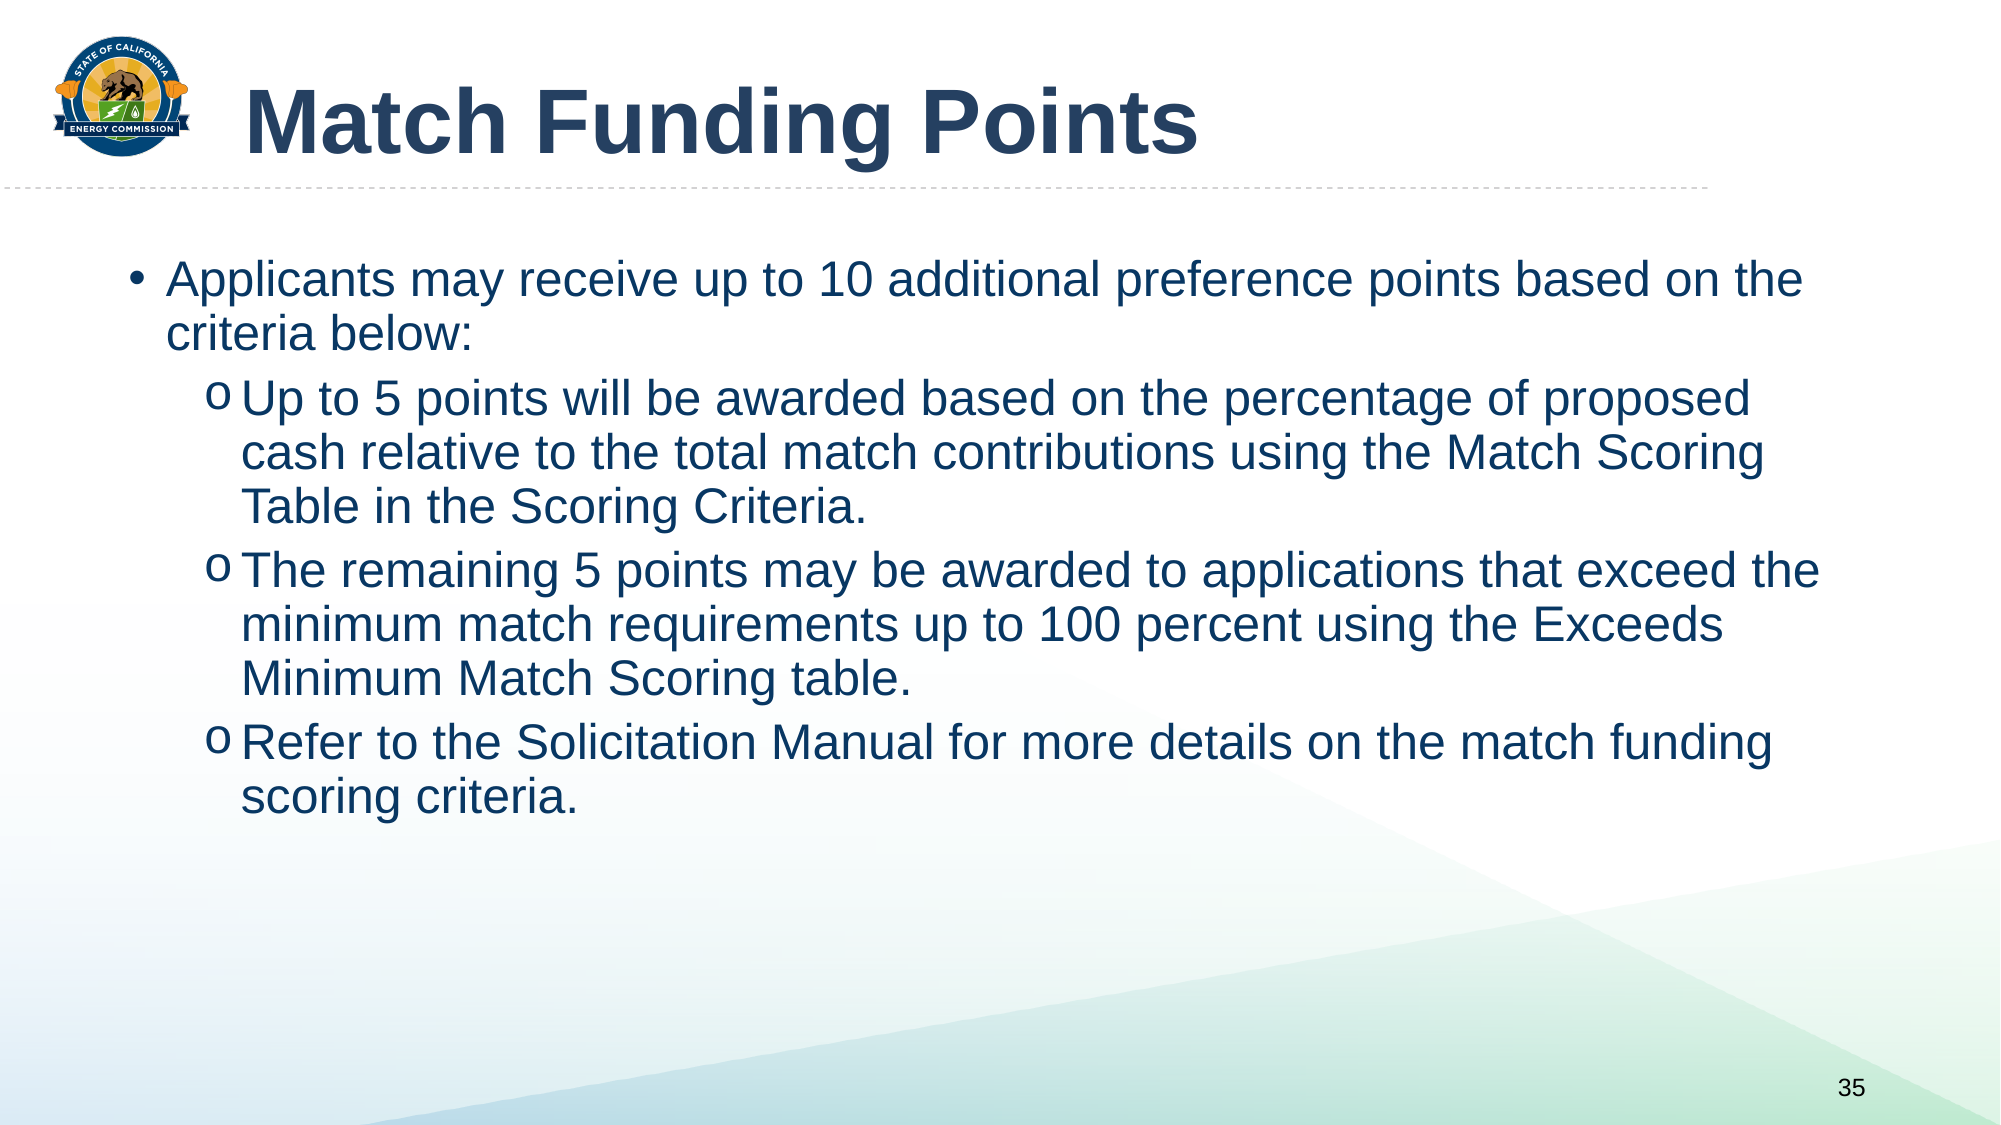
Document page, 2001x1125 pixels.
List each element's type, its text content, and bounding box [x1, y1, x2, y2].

list Applicants may receive up to 10 additional preference points based on the criteria below: Up to 5 points will be awarded based on the percentage of proposed cash relative to the total match contributions using the Match Scoring Table in the Scoring Criteria. The remaining 5 points may be awarded to applications that exceed the minimum match requirements up to 100 percent using the Exceeds Minimum Match Scoring table. Refer to the Solicitation Manual for more details on the match funding scoring criteria. [113, 246, 1863, 989]
title Match Funding Points [229, 38, 1863, 210]
picture [0, 0, 2001, 1125]
slide_number 35 [1592, 1056, 1881, 1116]
